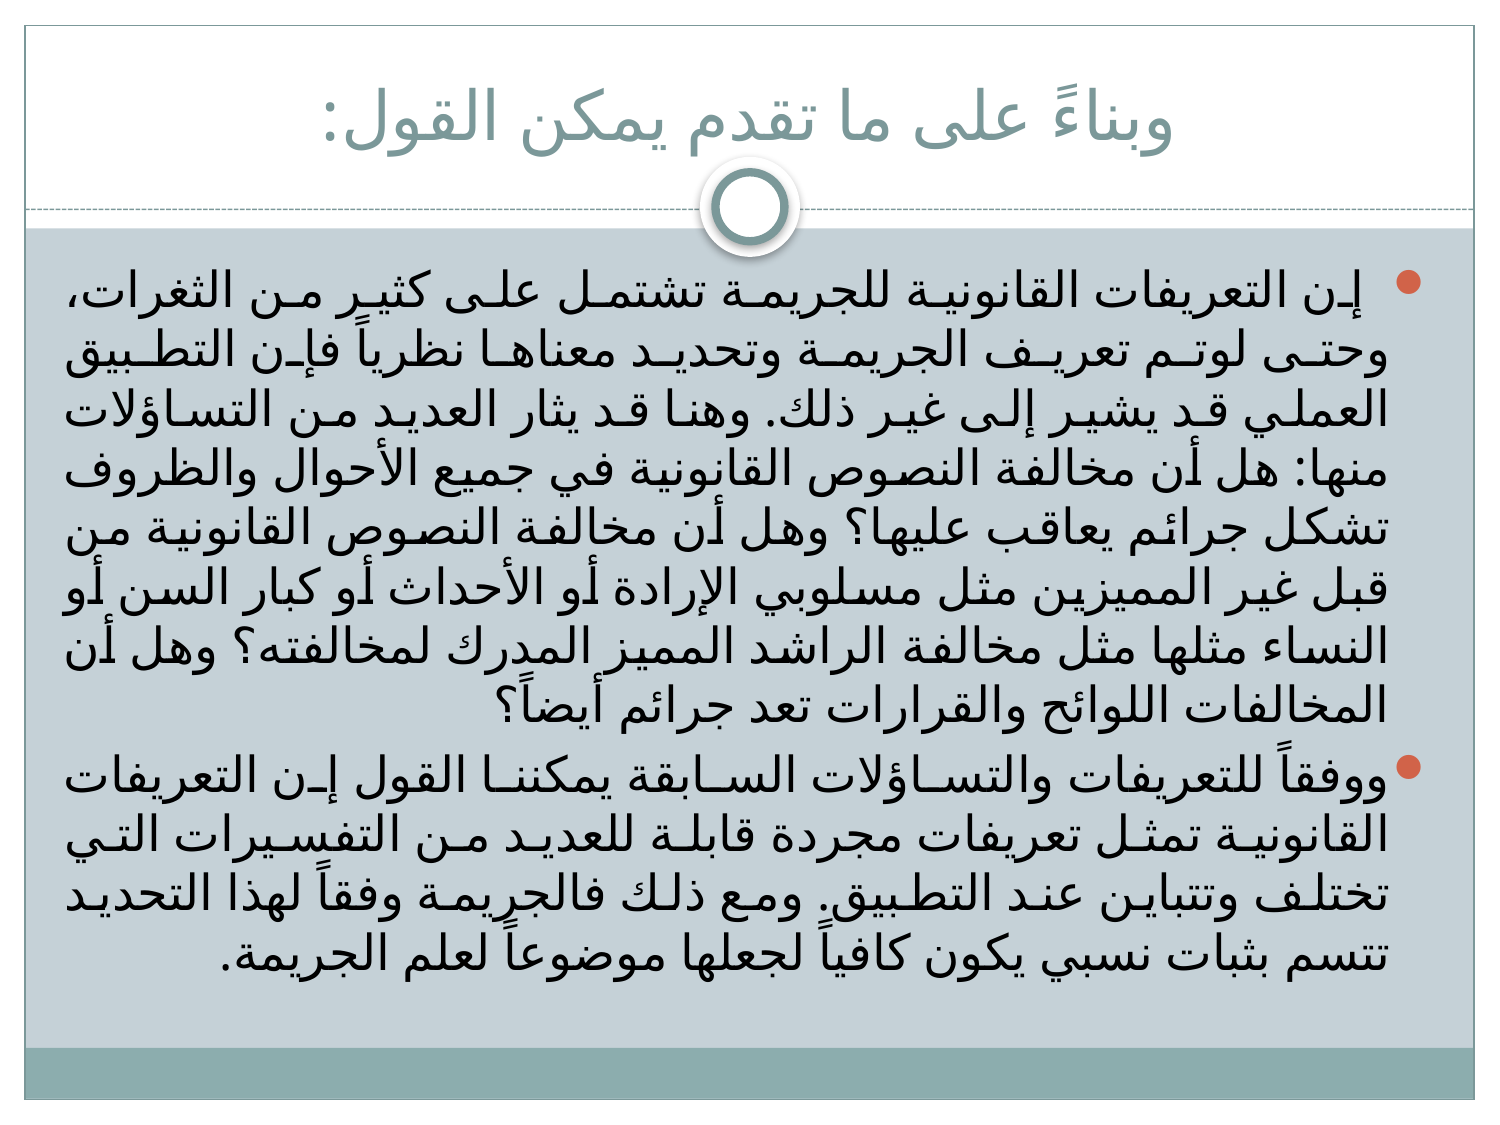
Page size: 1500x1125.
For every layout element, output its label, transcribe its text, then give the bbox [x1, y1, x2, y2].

title وبناءً على ما تقدم يمكن القول: [49, 37, 1450, 162]
list إن التعريفات القانونية للجريمة تشتمل على كثير من الثغرات، وحتى لوتم تعريف الجريمة وتحديد معناها نظرياً فإن التطبيق العملي قد يشير إلى غير ذلك. وهنا قد يثار العديد من التساؤلات منها: هل أن مخالفة النصوص القانونية في جميع الأحوال والظروف تشكل جرائم يعاقب عليها؟ وهل أن مخالفة النصوص القانونية من قبل غير المميزين مثل مسلوبي الإرادة أو الأحداث أو كبار السن أو النساء مثلها مثل مخالفة الراشد المميز المدرك لمخالفته؟ وهل أن المخالفات اللوائح والقرارات تعد جرائم أيضاً؟ ووفقاً للتعريفات والتساؤلات السابقة يمكننا القول إن التعريفات القانونية تمثل تعريفات مجردة قابلة للعديد من التفسيرات التي تختلف وتتباين عند التطبيق. ومع ذلك فالجريمة وفقاً لهذا التحديد تتسم بثبات نسبي يكون كافياً لجعلها موضوعاً لعلم الجريمة. [49, 250, 1445, 1001]
